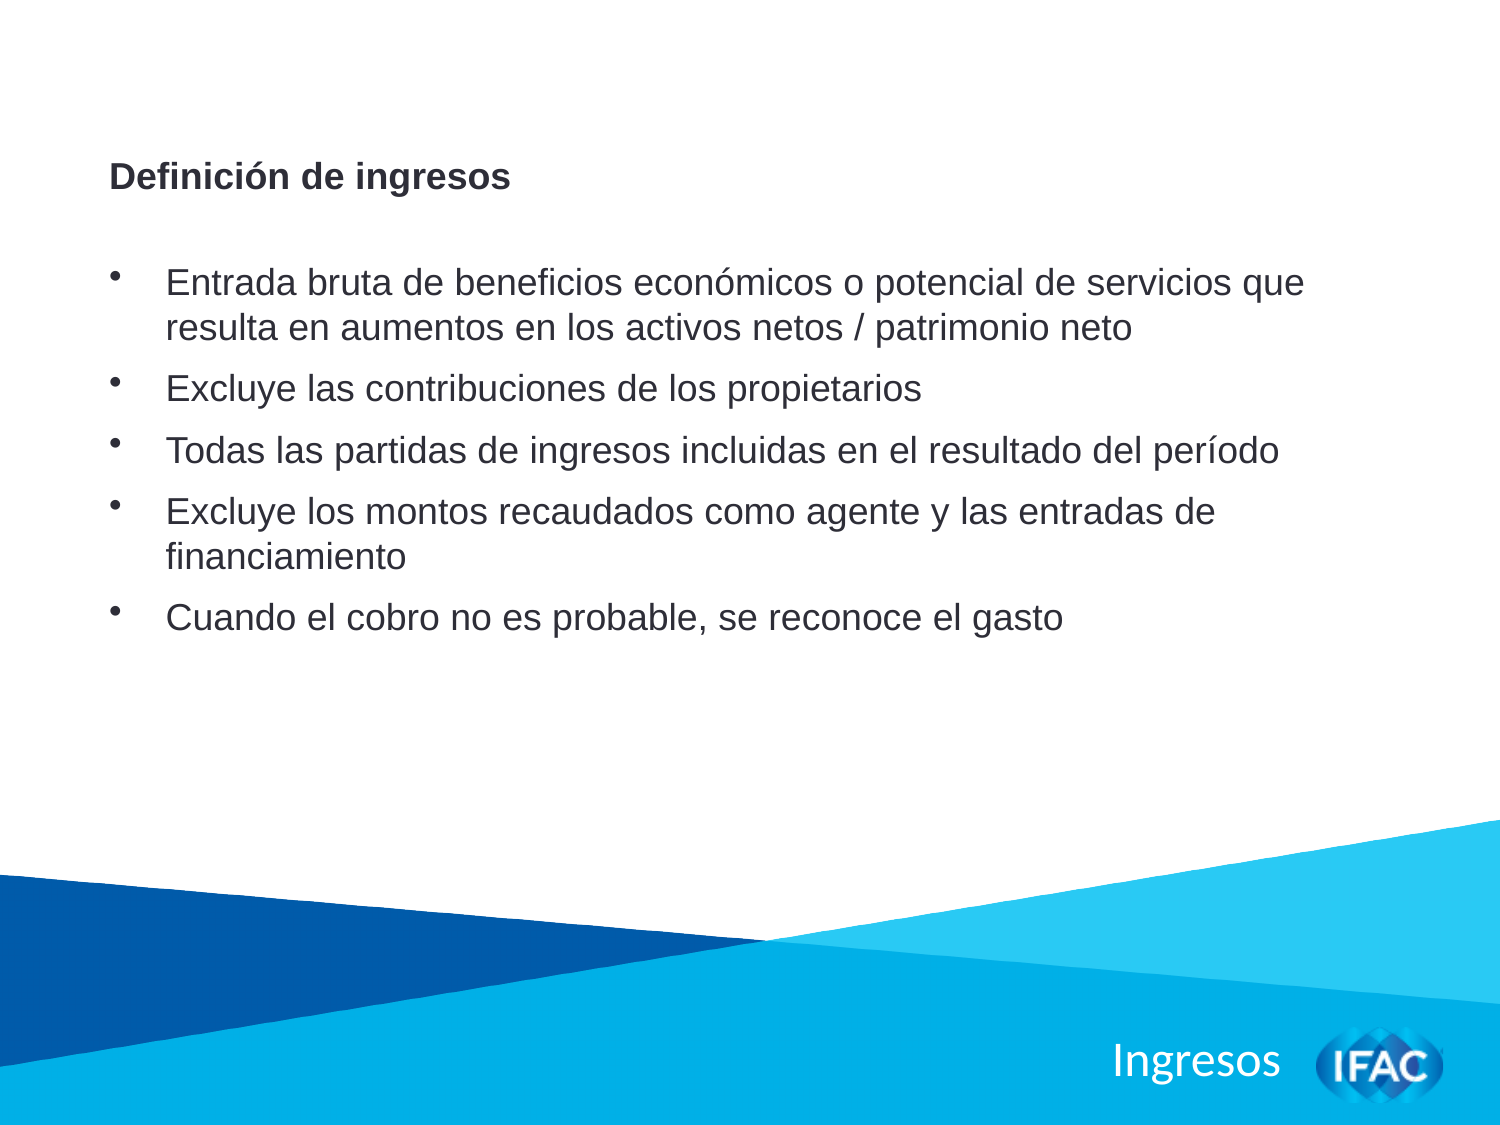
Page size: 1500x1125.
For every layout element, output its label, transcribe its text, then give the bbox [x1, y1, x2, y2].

picture [0, 442, 1500, 1065]
text_box Ingresos [87, 1018, 1296, 1094]
text_box Definición de ingresos Entrada bruta de beneficios económicos o potencial de servicios que resulta en aumentos en los activos netos / patrimonio neto Excluye las contribuciones de los propietarios Todas las partidas de ingresos incluidas en el resultado del período Excluye los montos recaudados como agente y las entradas de financiamiento Cuando el cobro no es probable, se reconoce el gasto [94, 144, 1382, 691]
